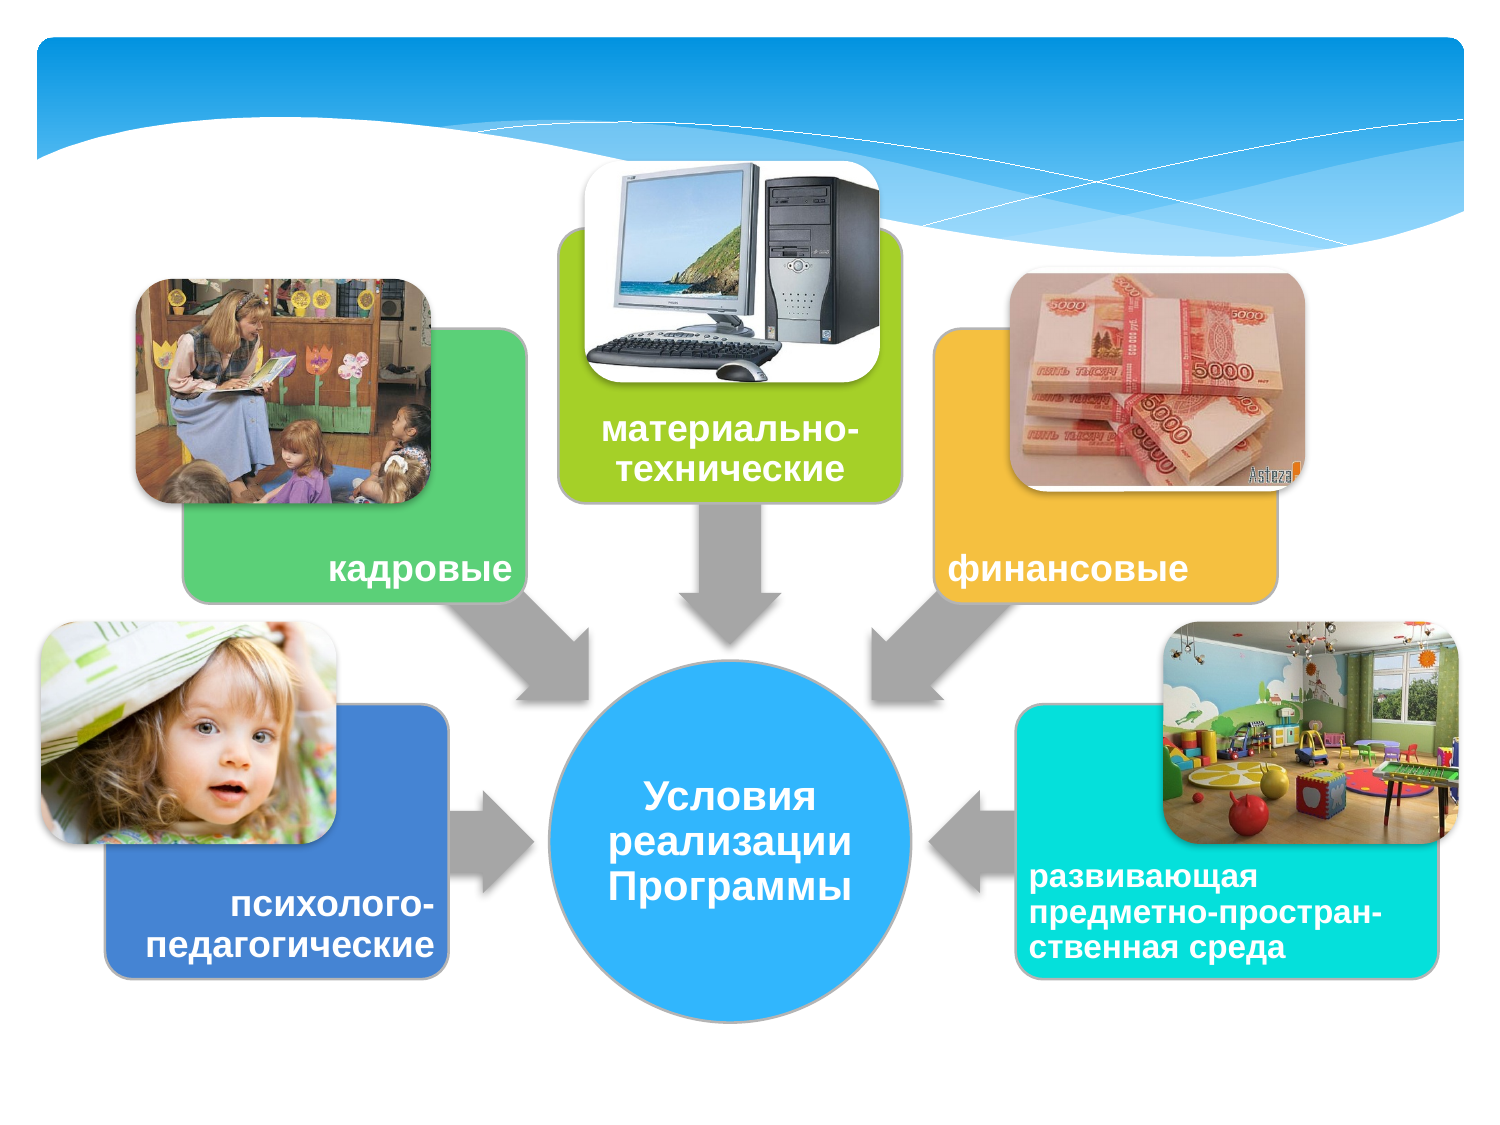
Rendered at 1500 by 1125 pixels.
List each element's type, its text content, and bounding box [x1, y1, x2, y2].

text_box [558, 160, 903, 645]
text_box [908, 266, 1306, 635]
text_box Условия реализации Программы [547, 659, 913, 1024]
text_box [135, 278, 527, 619]
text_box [40, 621, 535, 980]
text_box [928, 621, 1459, 980]
